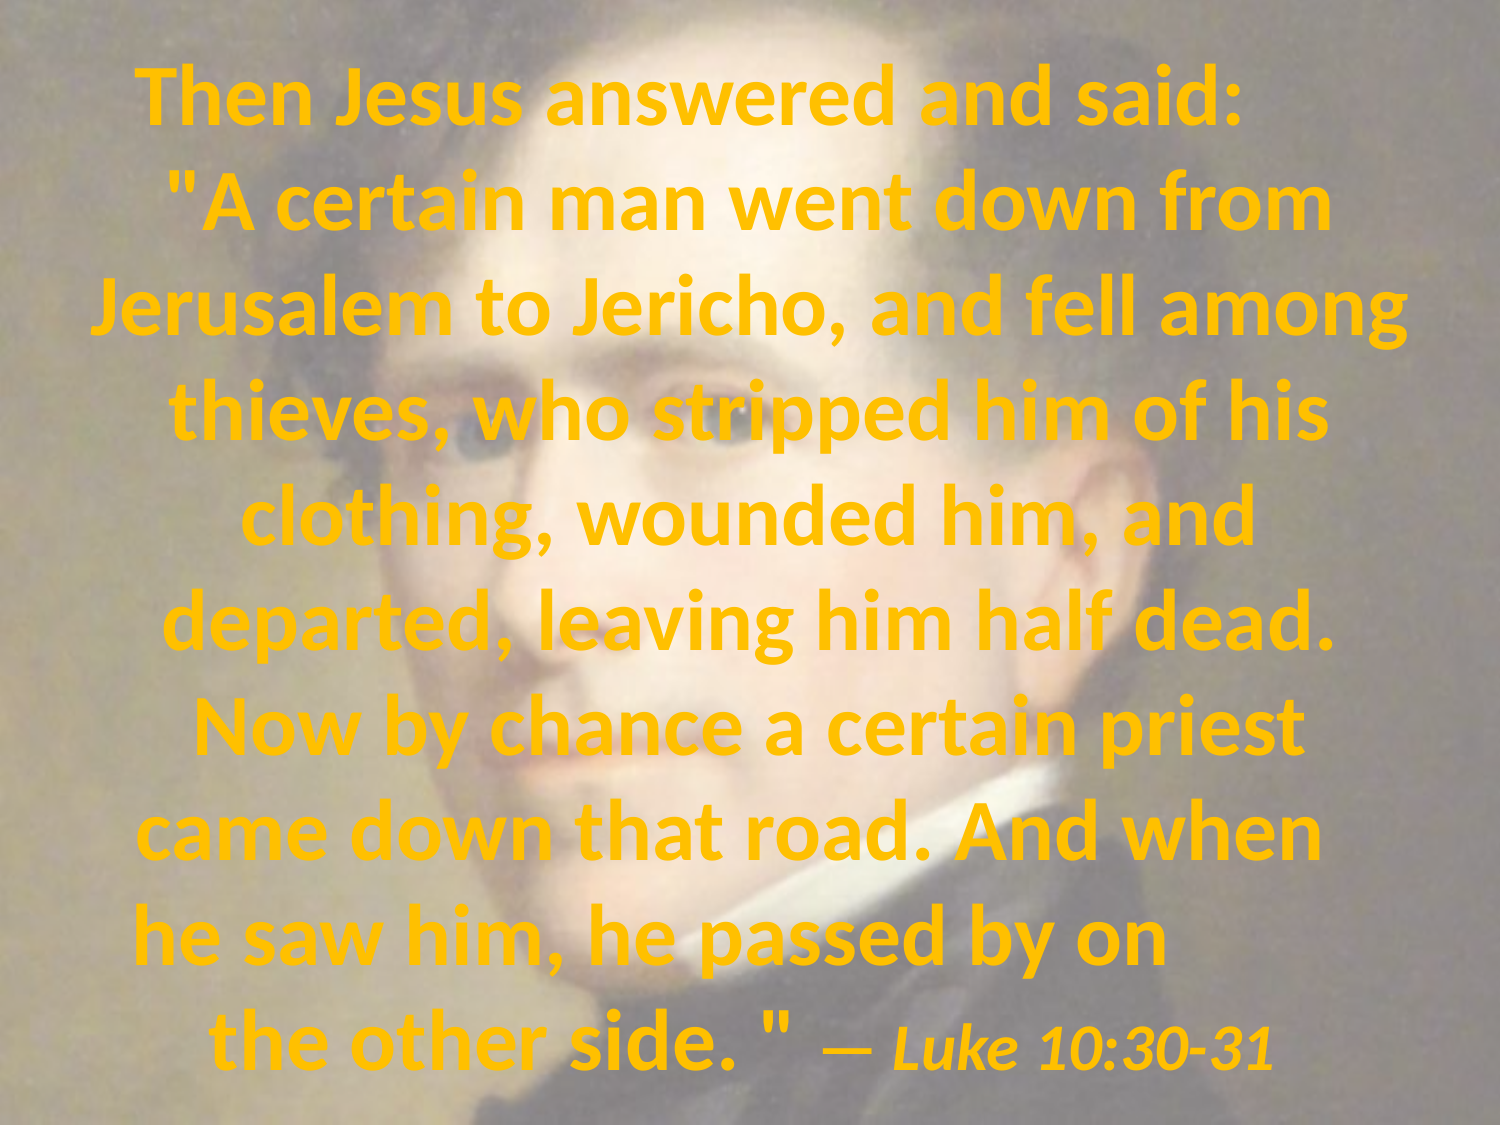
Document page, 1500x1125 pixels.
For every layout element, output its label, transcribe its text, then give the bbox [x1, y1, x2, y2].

title Then Jesus answered and said: "A certain man went down from Jerusalem to Jericho, and fell among thieves, who stripped him of his clothing, wounded him, and departed, leaving him half dead. Now by chance a certain priest came down that road. And when he saw him, he passed by on the other side. " — Luke 10:30-31 [75, 229, 1425, 896]
